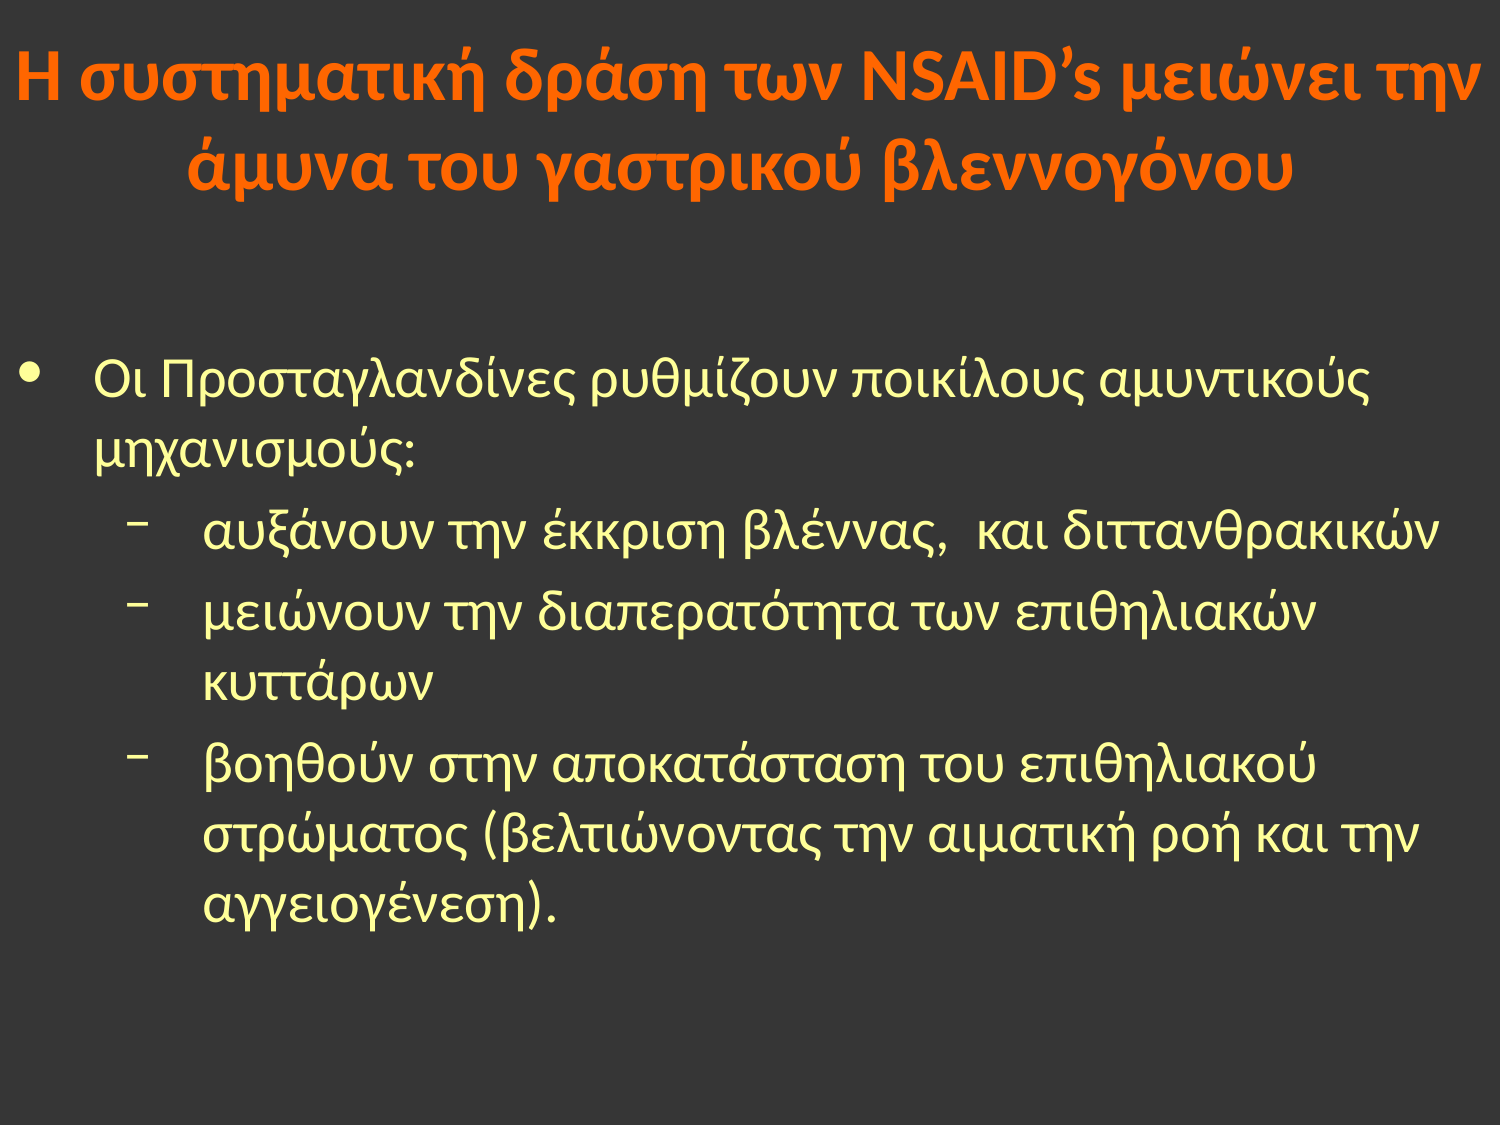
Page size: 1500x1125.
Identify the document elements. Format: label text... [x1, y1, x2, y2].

title Η συστηματική δράση των NSAID’s μειώνει την άμυνα του γαστρικού βλεννογόνου [0, 0, 1500, 232]
list Οι Προσταγλανδίνες ρυθμίζουν ποικίλους αμυντικούς μηχανισμούς: αυξάνουν την έκκριση βλέννας, και διττανθρακικών μειώνουν την διαπερατότητα των επιθηλιακών κυττάρων βοηθούν στην αποκατάσταση του επιθηλιακού στρώματος (βελτιώνοντας την αιματική ροή και την αγγειογένεση). [0, 249, 1500, 1094]
